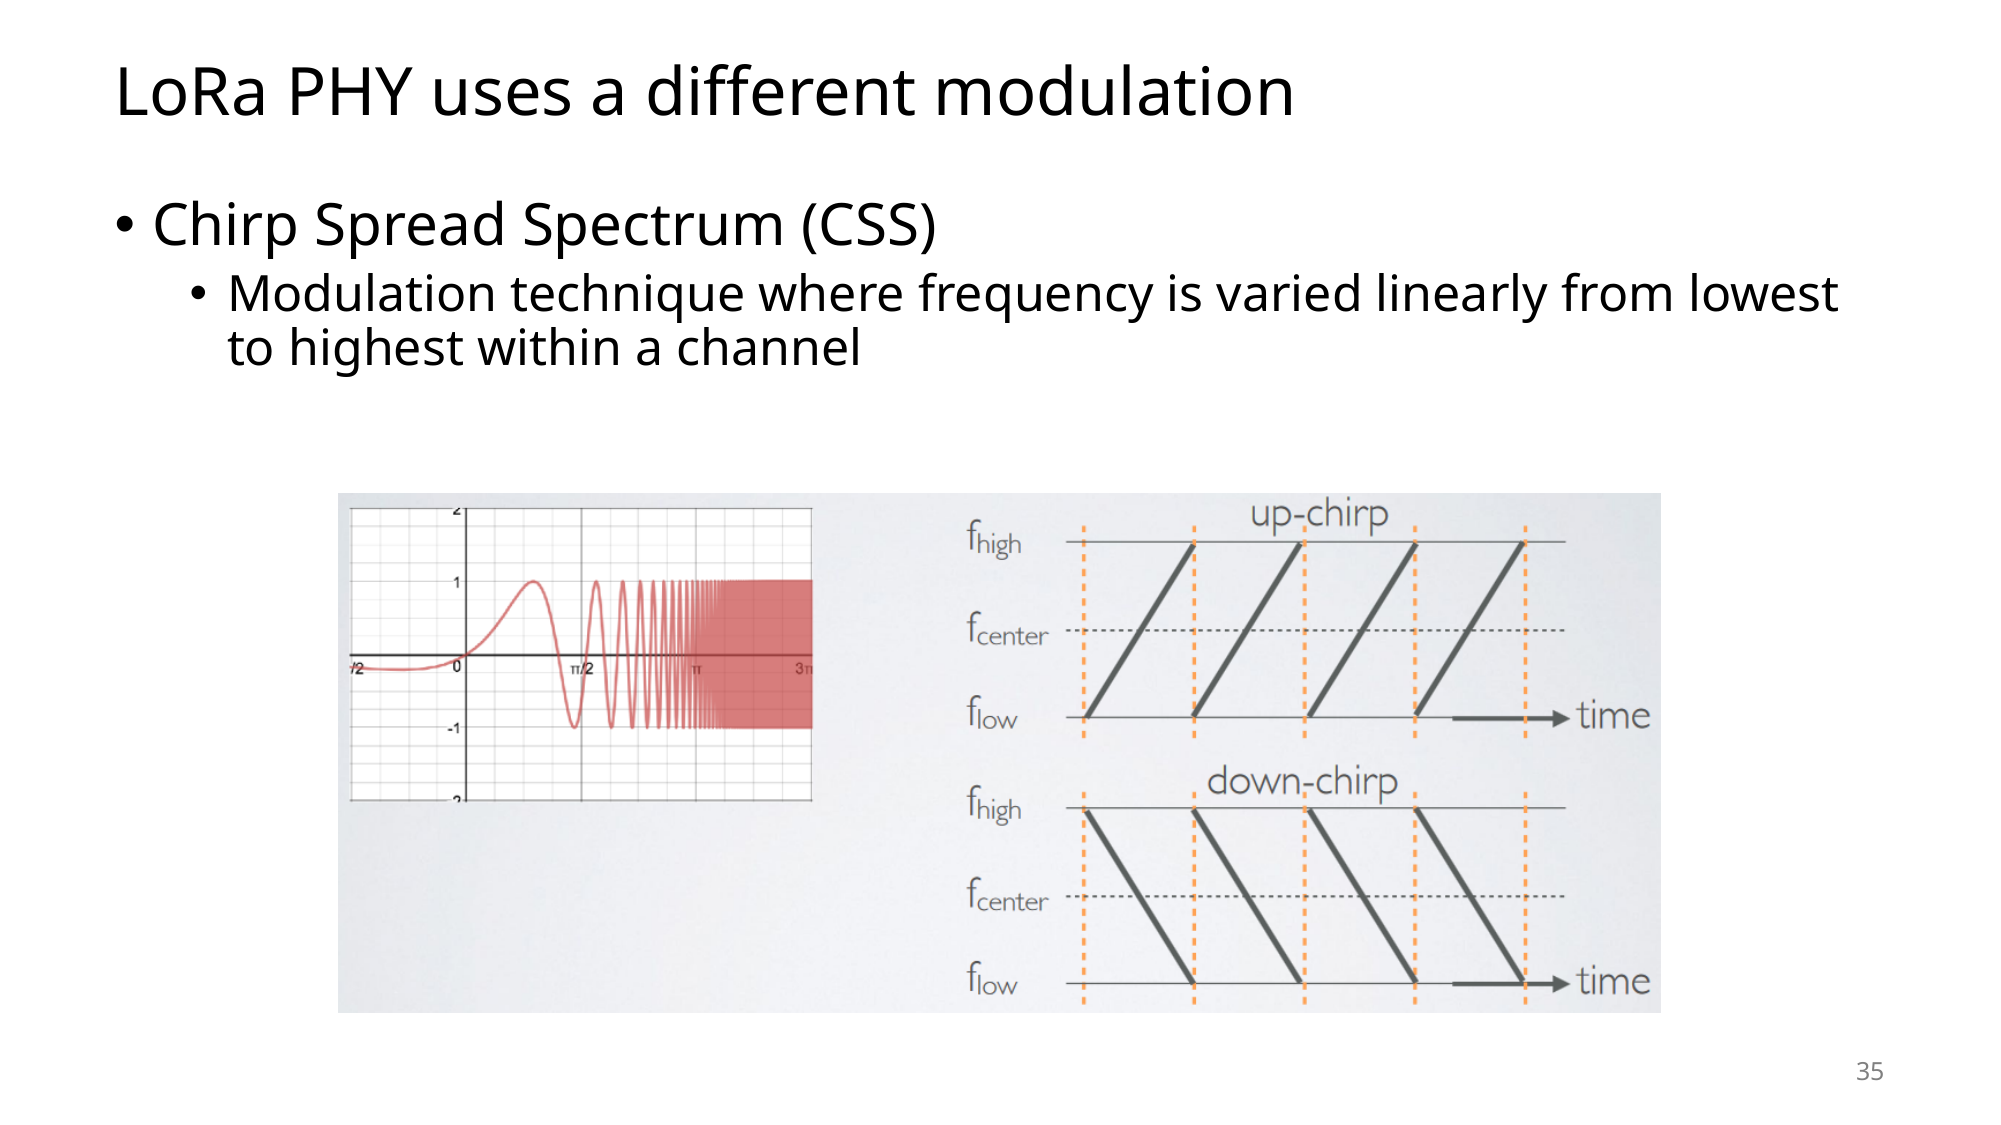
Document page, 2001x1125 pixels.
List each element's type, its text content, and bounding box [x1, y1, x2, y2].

picture [338, 493, 1661, 1013]
slide_number 35 [1749, 1042, 1900, 1103]
title LoRa PHY uses a different modulation [99, 37, 1900, 150]
list Chirp Spread Spectrum (CSS) Modulation technique where frequency is varied linearly from lowest to highest within a channel [99, 187, 1900, 1013]
